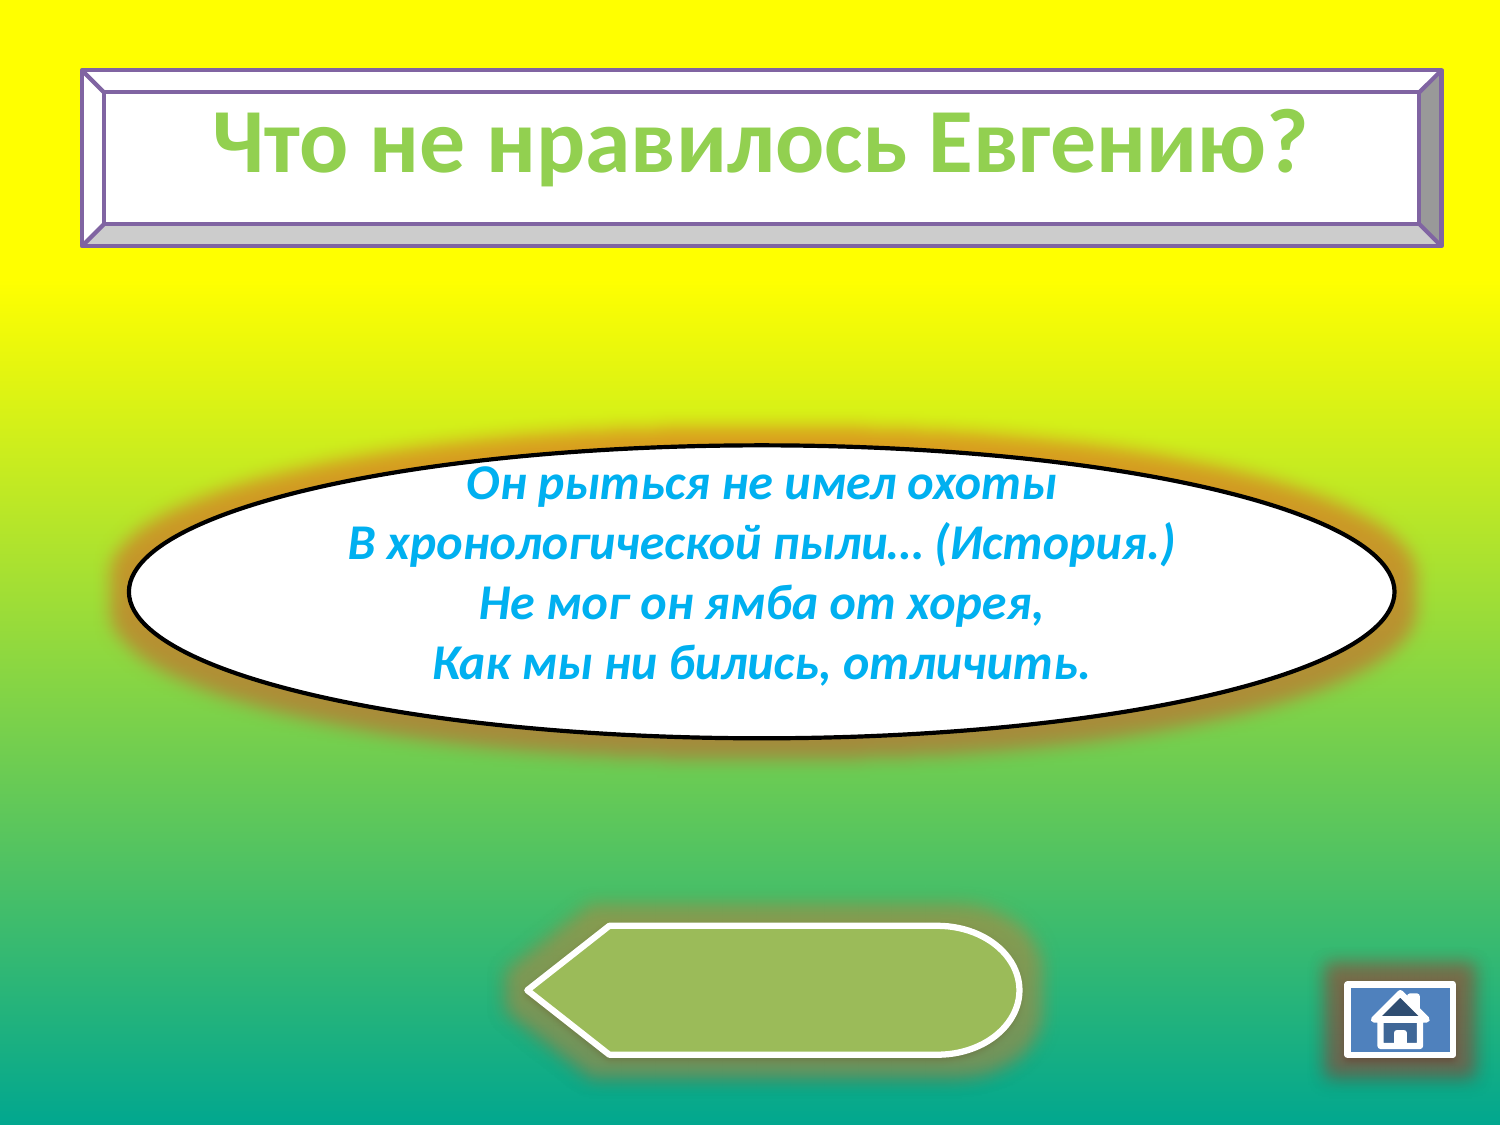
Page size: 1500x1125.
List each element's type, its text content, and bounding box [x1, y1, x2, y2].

text_box [524, 922, 1023, 1058]
text_box Он рыться не имел охоты В хронологической пыли… (История.) Не мог он ямба от хорея, Как мы ни бились, отличить. [126, 443, 1397, 741]
text_box Что не нравилось Евгению? [80, 68, 1444, 248]
text_box [1344, 981, 1456, 1058]
